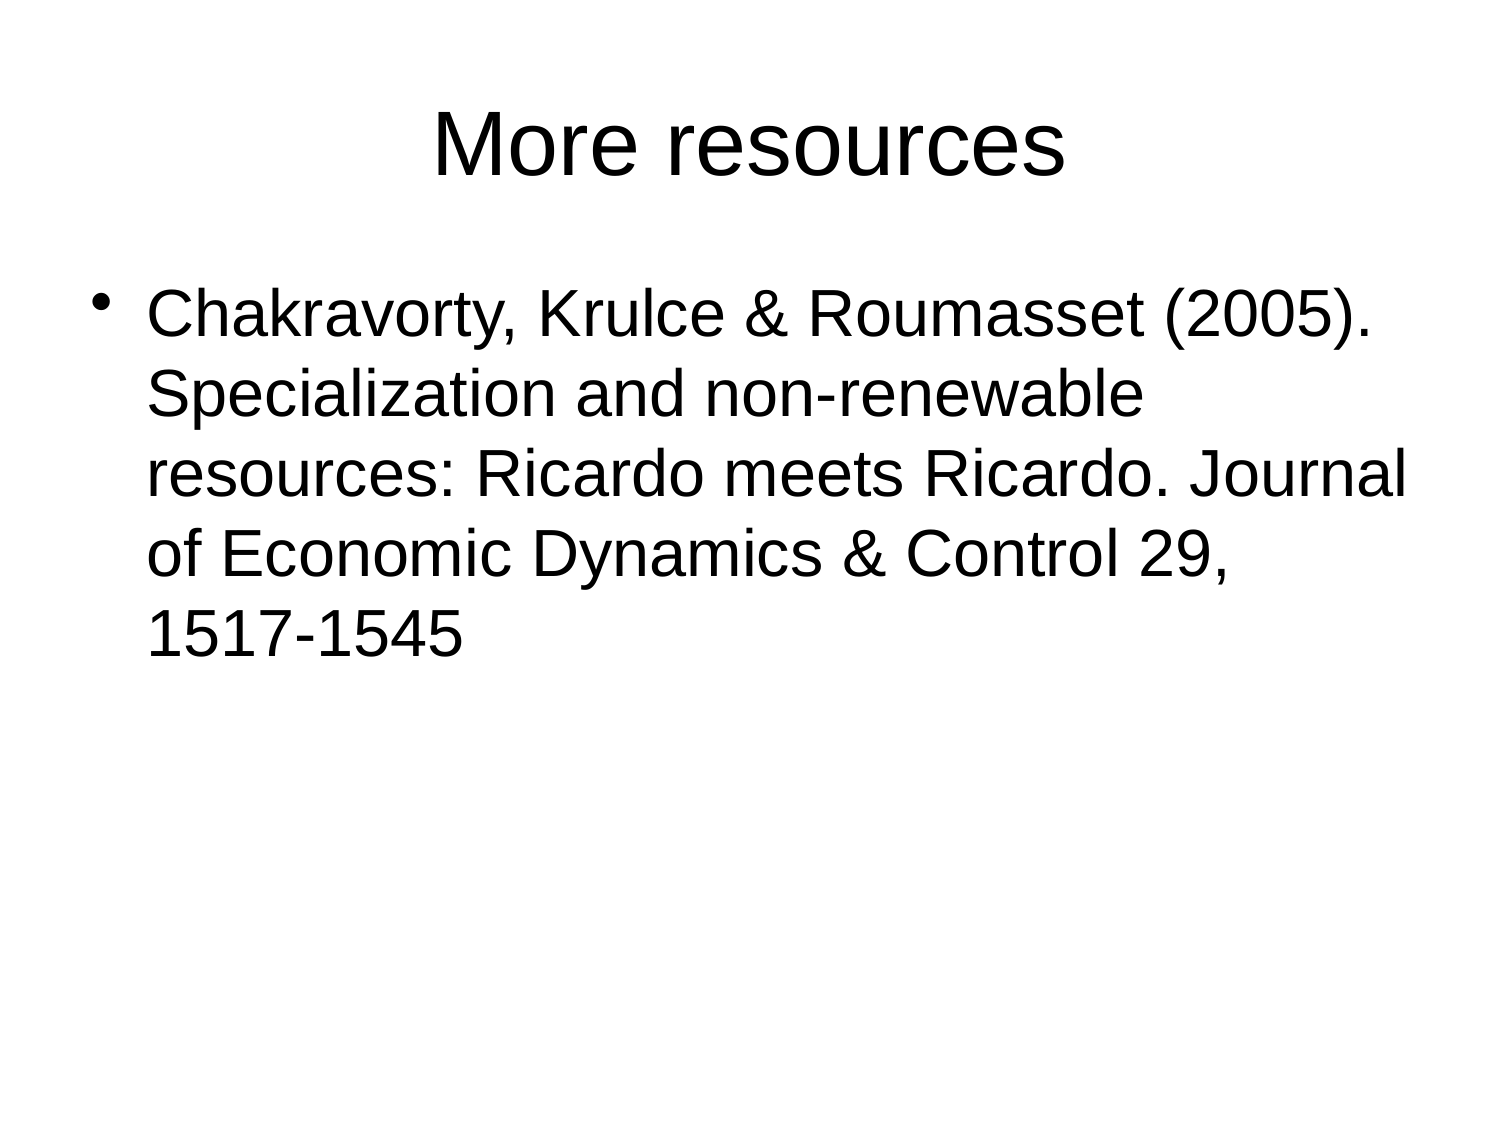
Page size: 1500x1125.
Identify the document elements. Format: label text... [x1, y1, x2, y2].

list Chakravorty, Krulce & Roumasset (2005). Specialization and non-renewable resources: Ricardo meets Ricardo. Journal of Economic Dynamics & Control 29, 1517-1545 [75, 262, 1425, 1005]
title More resources [75, 45, 1425, 233]
